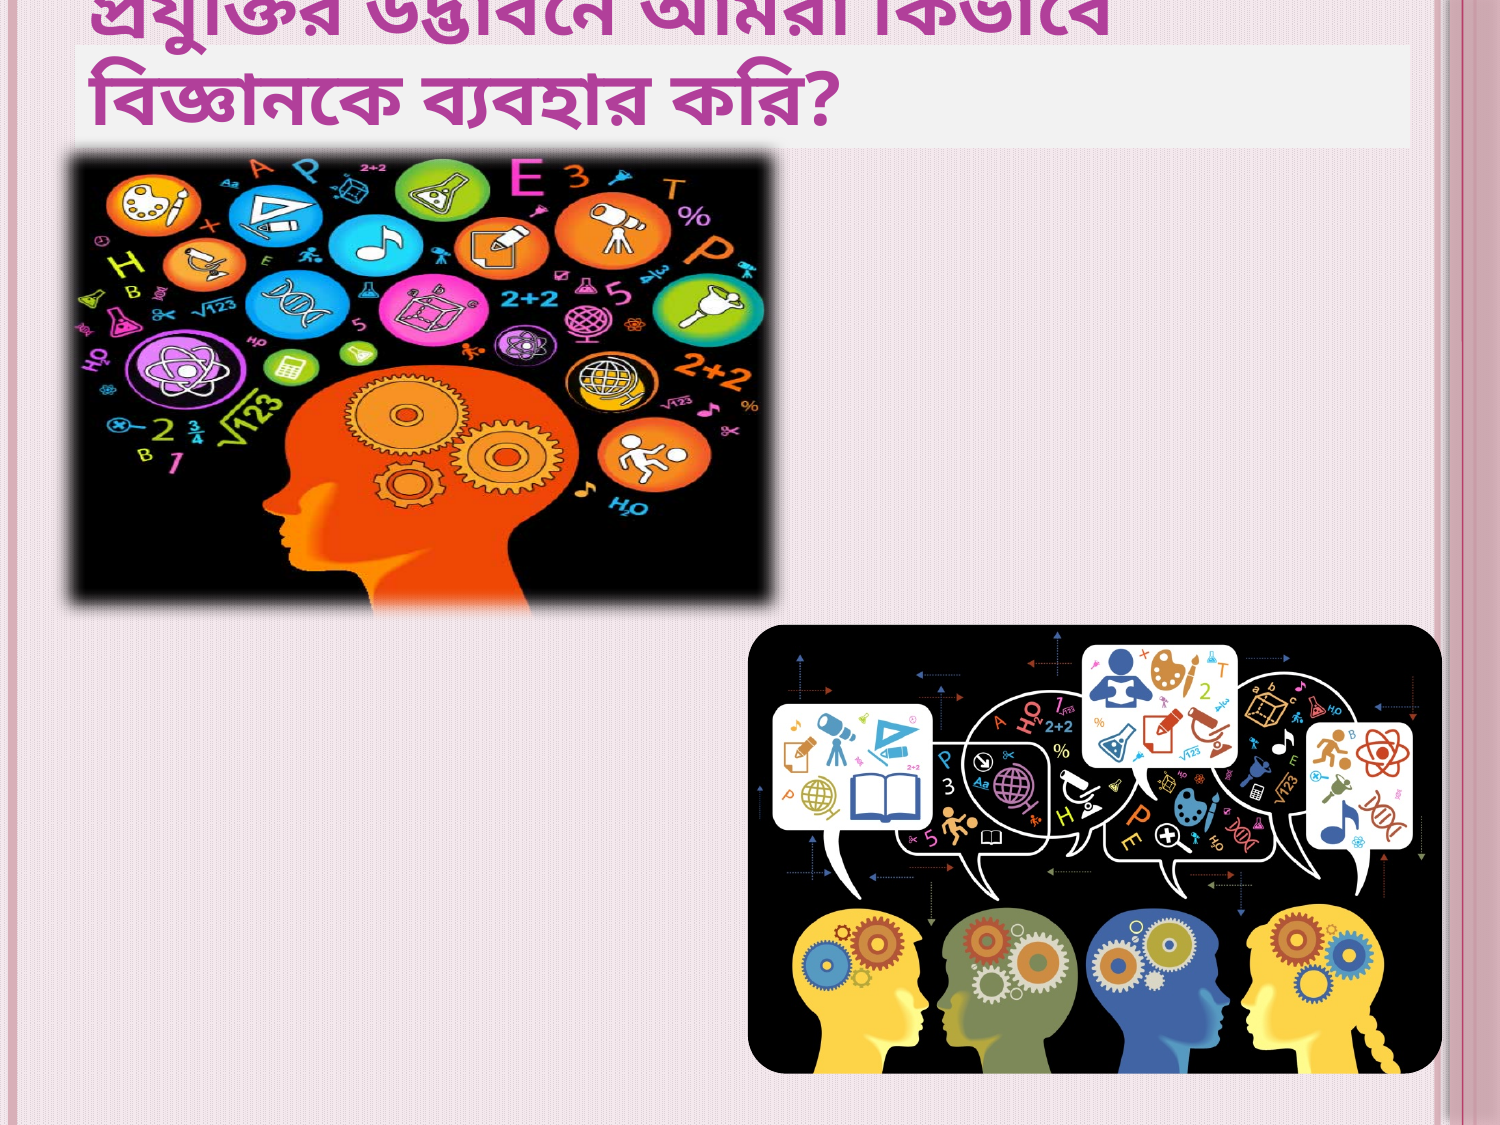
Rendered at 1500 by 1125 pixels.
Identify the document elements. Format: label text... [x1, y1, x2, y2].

picture [747, 624, 1443, 1074]
title প্রযুক্তির উদ্ভাবনে আমরা কিভাবে বিজ্ঞানকে ব্যবহার করি? [75, 45, 1410, 148]
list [51, 135, 791, 622]
